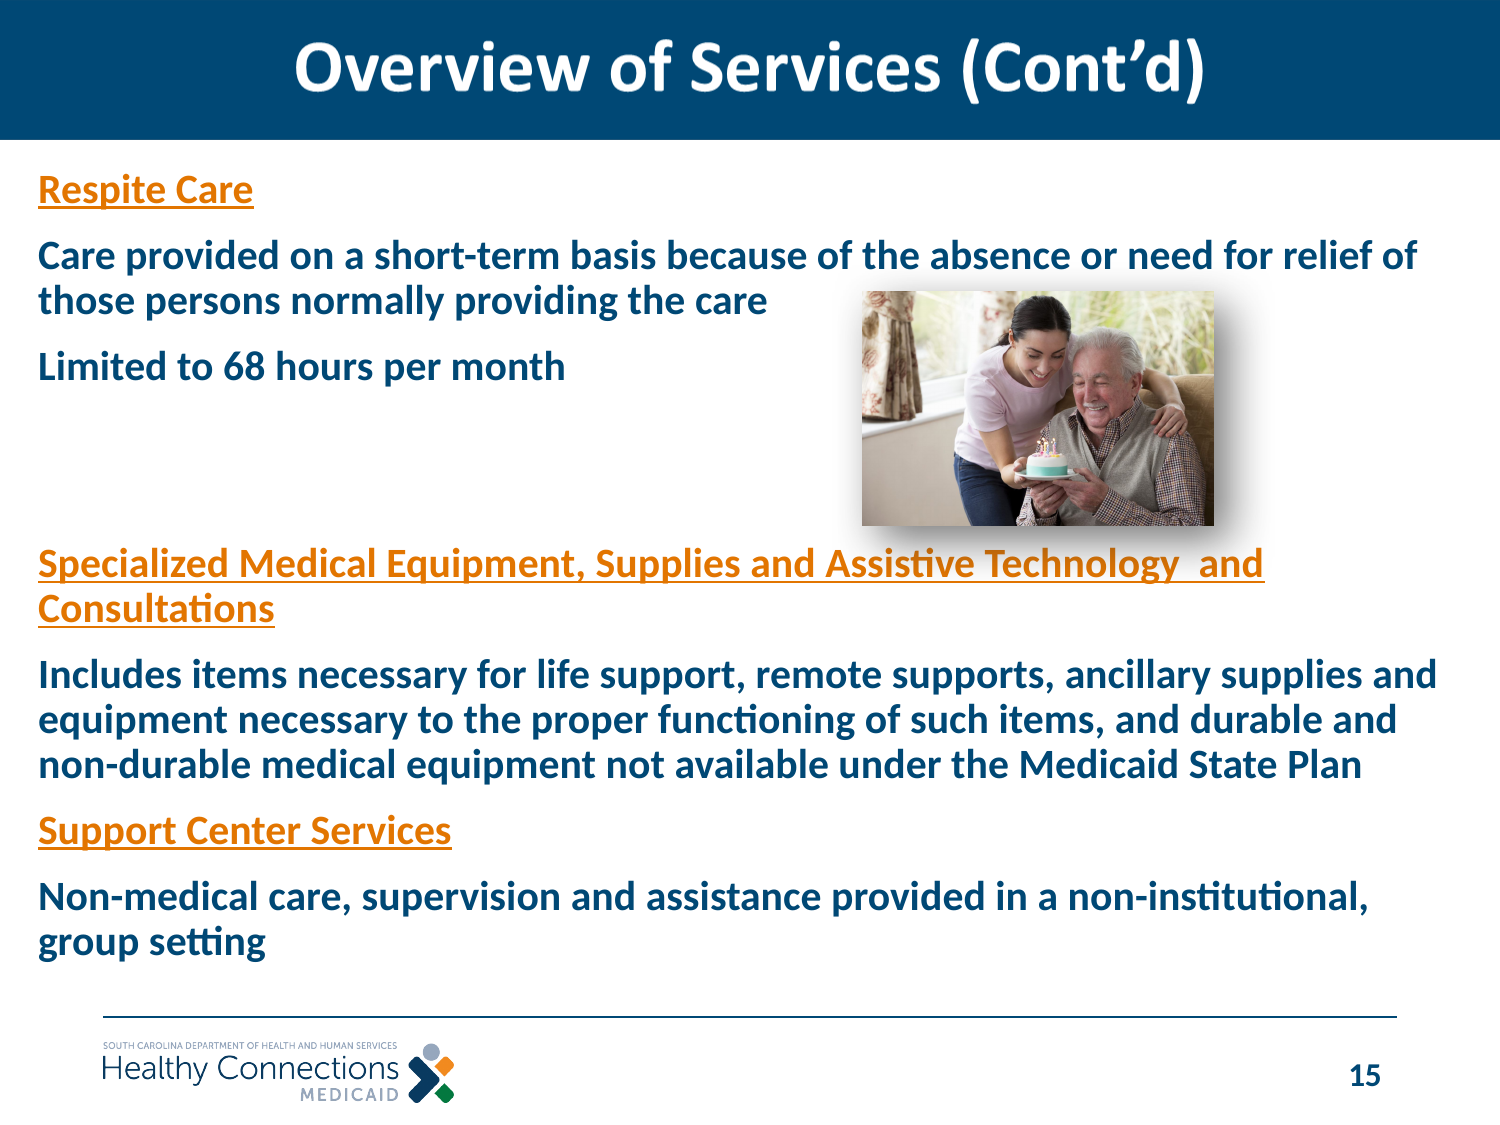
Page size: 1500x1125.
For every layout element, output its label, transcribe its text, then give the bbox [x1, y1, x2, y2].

picture [862, 291, 1214, 526]
picture [103, 1042, 454, 1103]
picture [0, 0, 1500, 157]
list Respite Care Care provided on a short-term basis because of the absence or need for relief of those persons normally providing the care Limited to 68 hours per month Specialized Medical Equipment, Supplies and Assistive Technology and Consultations Includes items necessary for life support, remote supports, ancillary supplies and equipment necessary to the proper functioning of such items, and durable and non-durable medical equipment not available under the Medicaid State Plan Support Center Services Non-medical care, supervision and assistance provided in a non-institutional, group setting [23, 160, 1477, 974]
slide_number 15 [1059, 1042, 1397, 1103]
